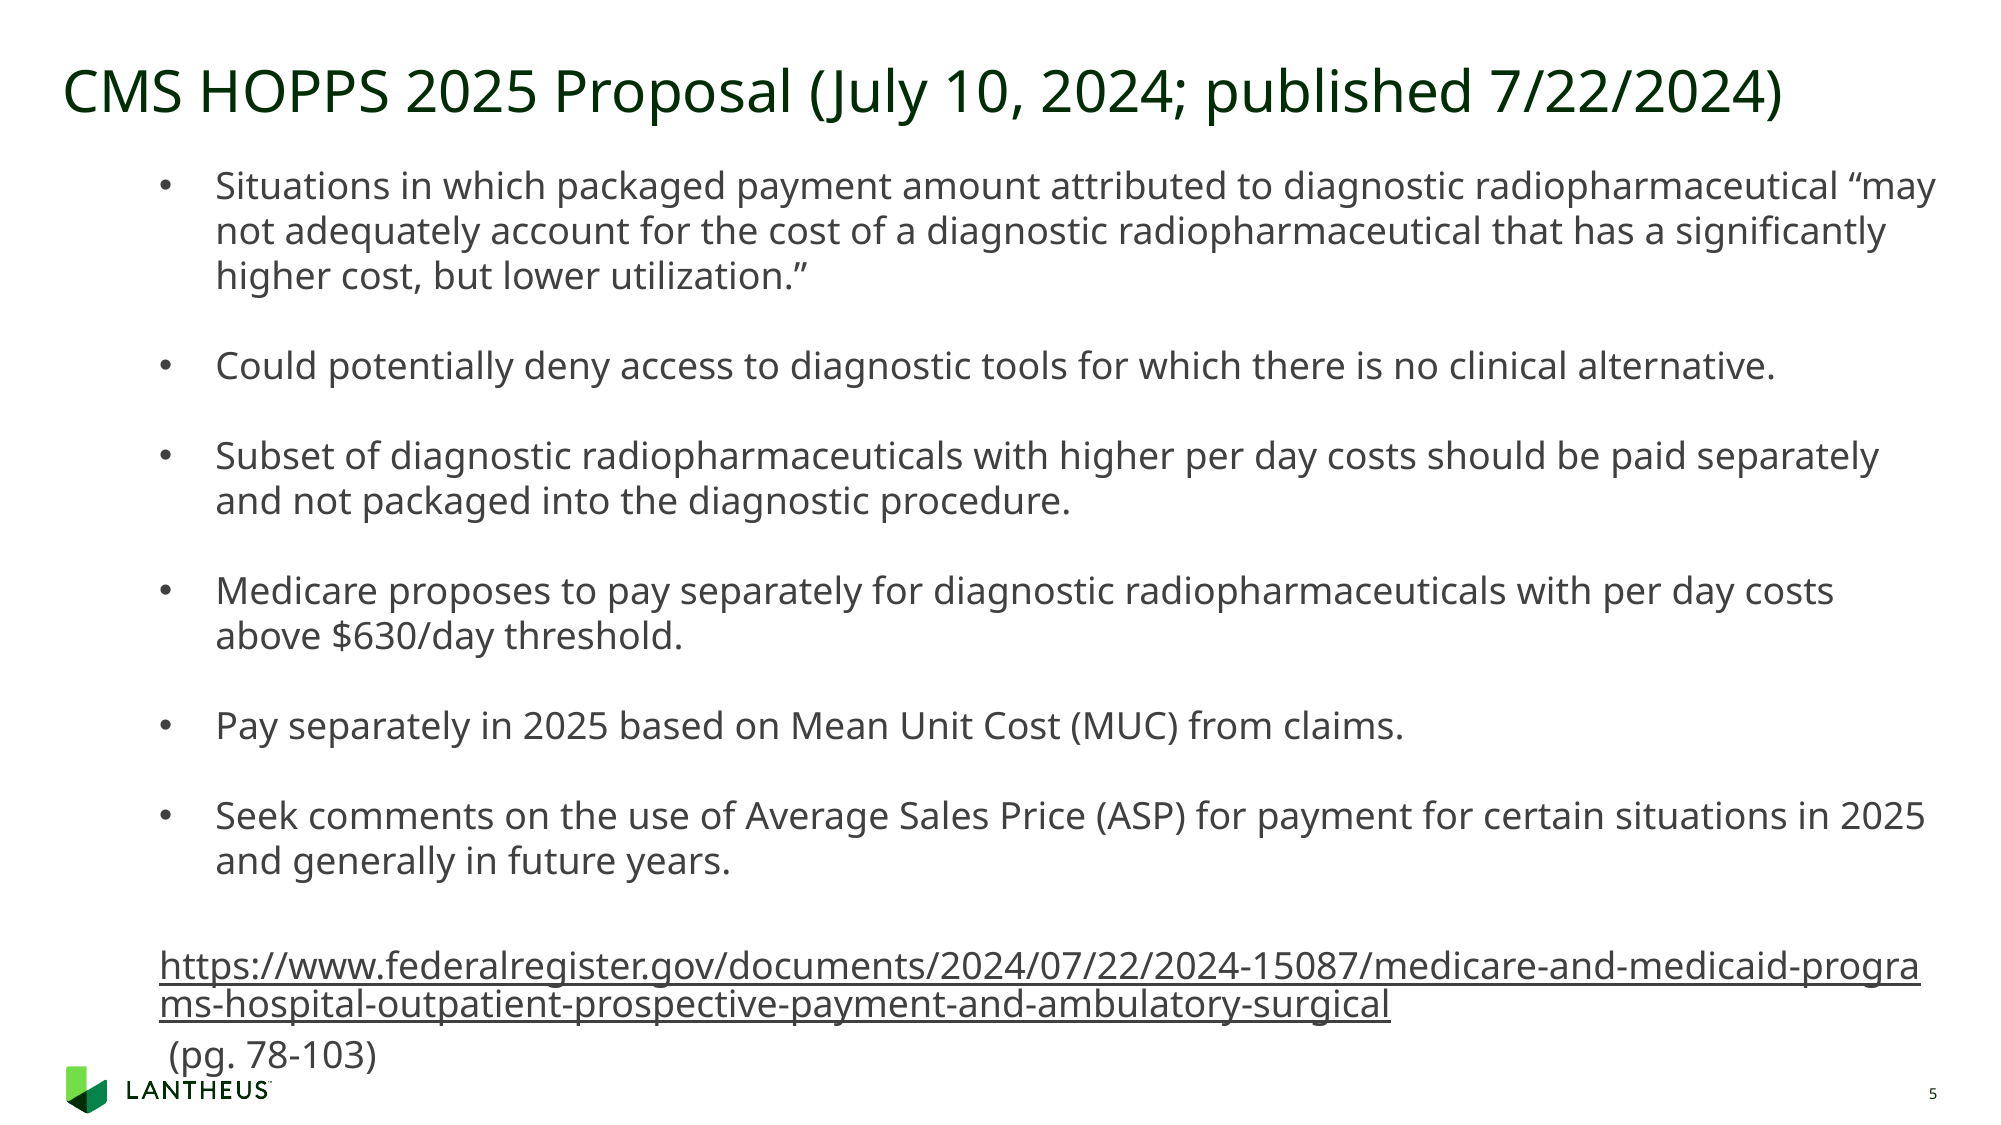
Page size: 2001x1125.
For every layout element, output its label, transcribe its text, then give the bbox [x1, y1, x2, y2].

picture [66, 1066, 272, 1114]
text_box Situations in which packaged payment amount attributed to diagnostic radiopharmaceutical “may not adequately account for the cost of a diagnostic radiopharmaceutical that has a significantly higher cost, but lower utilization.” Could potentially deny access to diagnostic tools for which there is no clinical alternative. Subset of diagnostic radiopharmaceuticals with higher per day costs should be paid separately and not packaged into the diagnostic procedure. Medicare proposes to pay separately for diagnostic radiopharmaceuticals with per day costs above $630/day threshold. Pay separately in 2025 based on Mean Unit Cost (MUC) from claims. Seek comments on the use of Average Sales Price (ASP) for payment for certain situations in 2025 and generally in future years. https://www.federalregister.gov/documents/2024/07/22/2024-15087/medicare-and-medicaid-programs-hospital-outpatient-prospective-payment-and-ambulatory-surgical (pg. 78-103) [144, 154, 1965, 752]
title CMS HOPPS 2025 Proposal (July 10, 2024; published 7/22/2024) [62, 23, 1938, 155]
slide_number 5 [1905, 1074, 1938, 1115]
